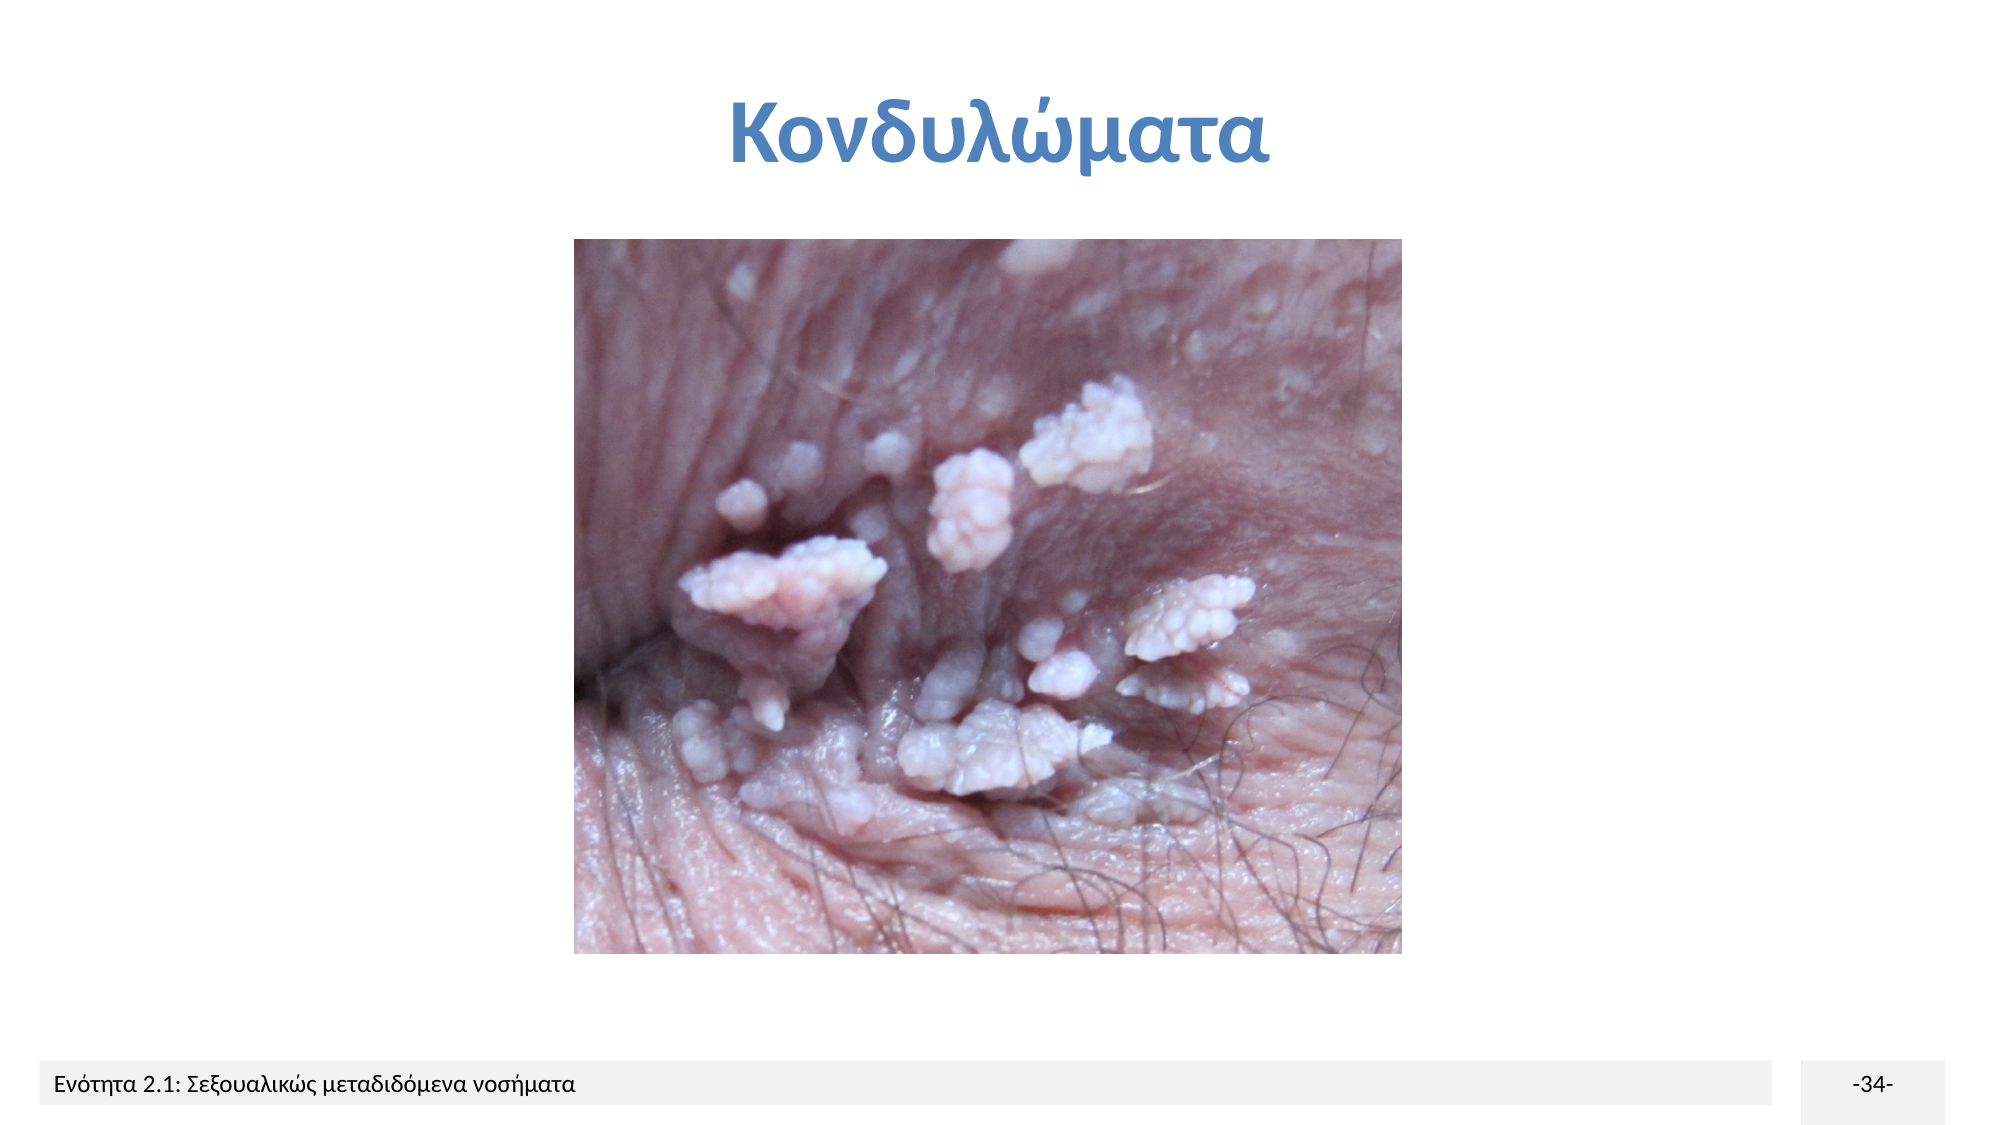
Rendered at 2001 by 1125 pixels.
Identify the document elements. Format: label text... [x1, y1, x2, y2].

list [574, 239, 1402, 954]
title Κονδυλώματα [99, 45, 1900, 207]
